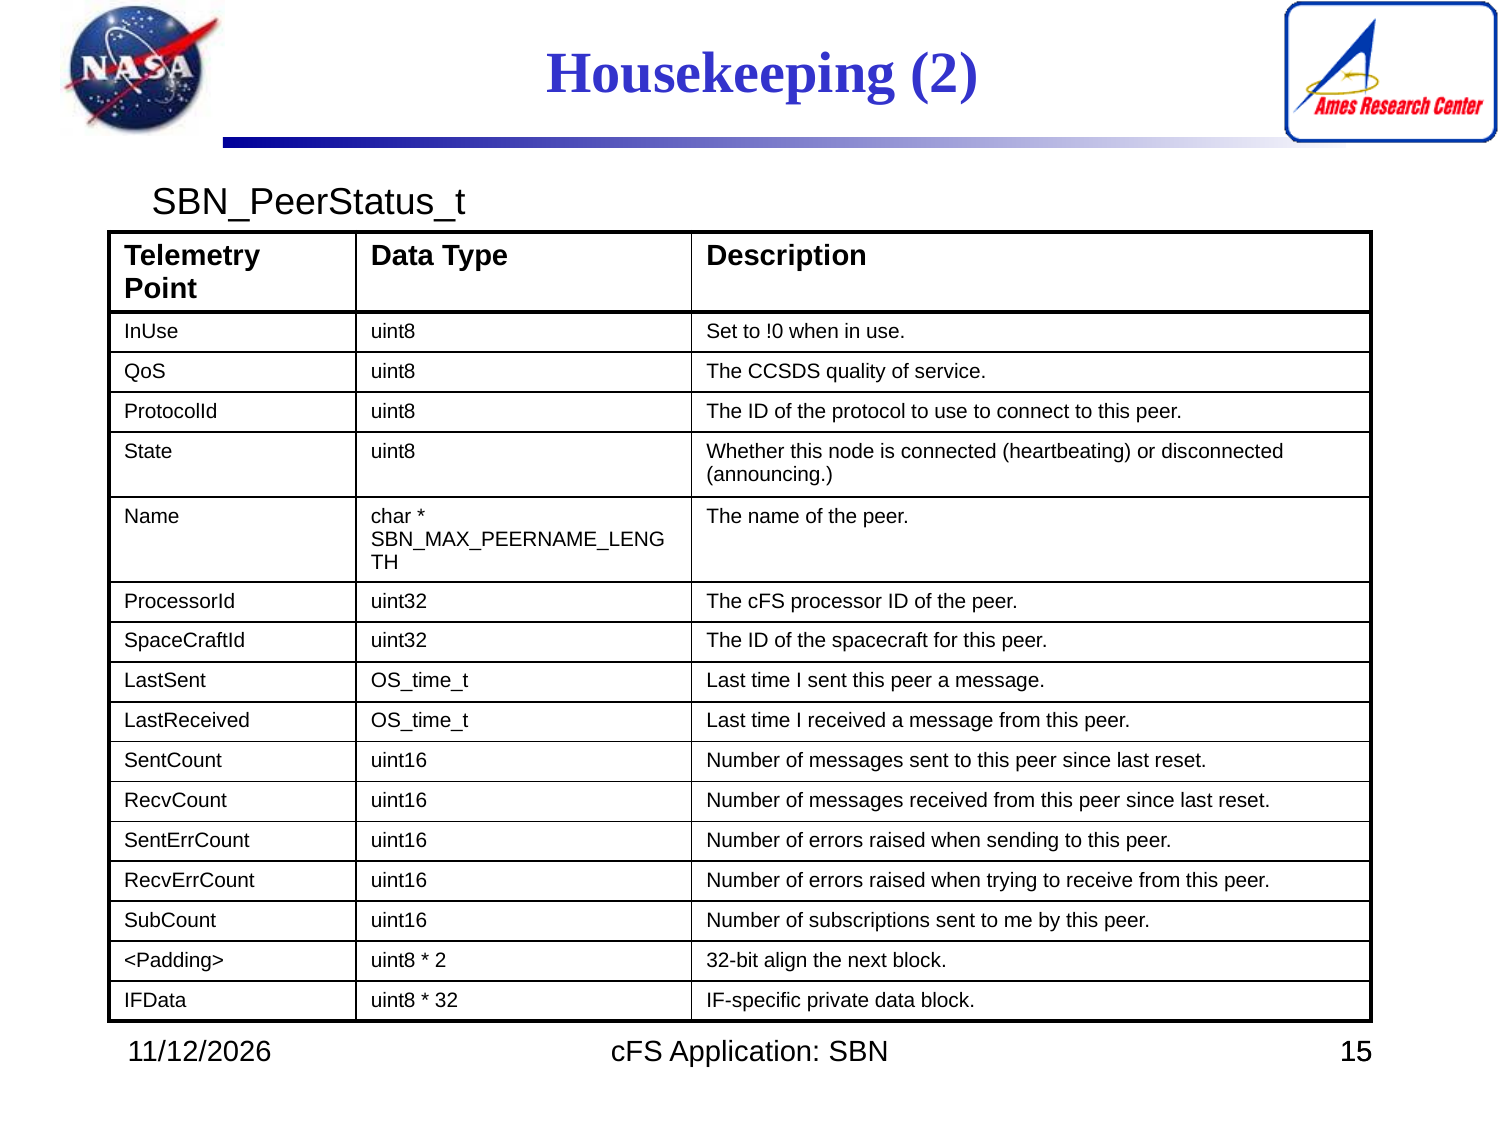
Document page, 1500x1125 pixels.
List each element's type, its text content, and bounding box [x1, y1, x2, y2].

table_cell uint8 [357, 353, 691, 391]
table_cell State [111, 433, 355, 496]
table_cell uint8 * 2 [357, 942, 691, 980]
table_header Description [692, 234, 1369, 310]
table_cell Last time I sent this peer a message. [692, 663, 1369, 701]
table_cell uint8 [357, 433, 691, 496]
footer cFS Application: SBN [512, 1024, 988, 1101]
table_cell Number of messages sent to this peer since last reset. [692, 742, 1369, 781]
text_box SBN_PeerStatus_t [136, 169, 481, 230]
table_cell Number of messages received from this peer since last reset. [692, 782, 1369, 821]
table_cell The CCSDS quality of service. [692, 353, 1369, 391]
table_cell The cFS processor ID of the peer. [692, 583, 1369, 621]
table_cell LastSent [111, 663, 355, 701]
table_cell SentErrCount [111, 822, 355, 860]
table_cell LastReceived [111, 703, 355, 741]
table_cell The ID of the protocol to use to connect to this peer. [692, 393, 1369, 431]
table_cell uint16 [357, 822, 691, 860]
table_cell The ID of the spacecraft for this peer. [692, 623, 1369, 661]
table_cell RecvCount [111, 782, 355, 821]
table_cell IFData [111, 982, 355, 1019]
table_cell Number of errors raised when trying to receive from this peer. [692, 862, 1369, 900]
table_cell uint8 [357, 393, 691, 431]
table_cell Number of subscriptions sent to me by this peer. [692, 902, 1369, 940]
table_cell Set to !0 when in use. [692, 314, 1369, 351]
table_cell Number of errors raised when sending to this peer. [692, 822, 1369, 860]
table_cell OS_time_t [357, 663, 691, 701]
table_cell Name [111, 498, 355, 581]
table_cell uint16 [357, 742, 691, 781]
table_cell uint16 [357, 782, 691, 821]
table_cell InUse [111, 314, 355, 351]
table_cell IF-specific private data block. [692, 982, 1369, 1019]
table_cell 32-bit align the next block. [692, 942, 1369, 980]
table_cell <Padding> [111, 942, 355, 980]
table_cell uint8 * 32 [357, 982, 691, 1019]
title Housekeeping (2) [225, 12, 1300, 126]
table_cell uint32 [357, 583, 691, 621]
table_cell SubCount [111, 902, 355, 940]
table_header Telemetry Point [111, 234, 355, 310]
table_cell uint32 [357, 623, 691, 661]
table_cell Last time I received a message from this peer. [692, 703, 1369, 741]
table_cell The name of the peer. [692, 498, 1369, 581]
table_cell ProtocolId [111, 393, 355, 431]
table_cell SpaceCraftId [111, 623, 355, 661]
table_cell RecvErrCount [111, 862, 355, 900]
table_cell OS_time_t [357, 703, 691, 741]
table_cell uint8 [357, 314, 691, 351]
table_header Data Type [357, 234, 691, 310]
table_cell char * SBN_MAX_PEERNAME_LENGTH [357, 498, 691, 581]
picture [60, 0, 225, 136]
table_cell uint16 [357, 902, 691, 940]
picture [1281, 0, 1500, 144]
table_cell QoS [111, 353, 355, 391]
table_cell Whether this node is connected (heartbeating) or disconnected (announcing.) [692, 433, 1369, 496]
slide_number 15 [1074, 1024, 1388, 1101]
table_cell uint16 [357, 862, 691, 900]
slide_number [112, 1024, 426, 1101]
table_cell SentCount [111, 742, 355, 781]
table_cell ProcessorId [111, 583, 355, 621]
